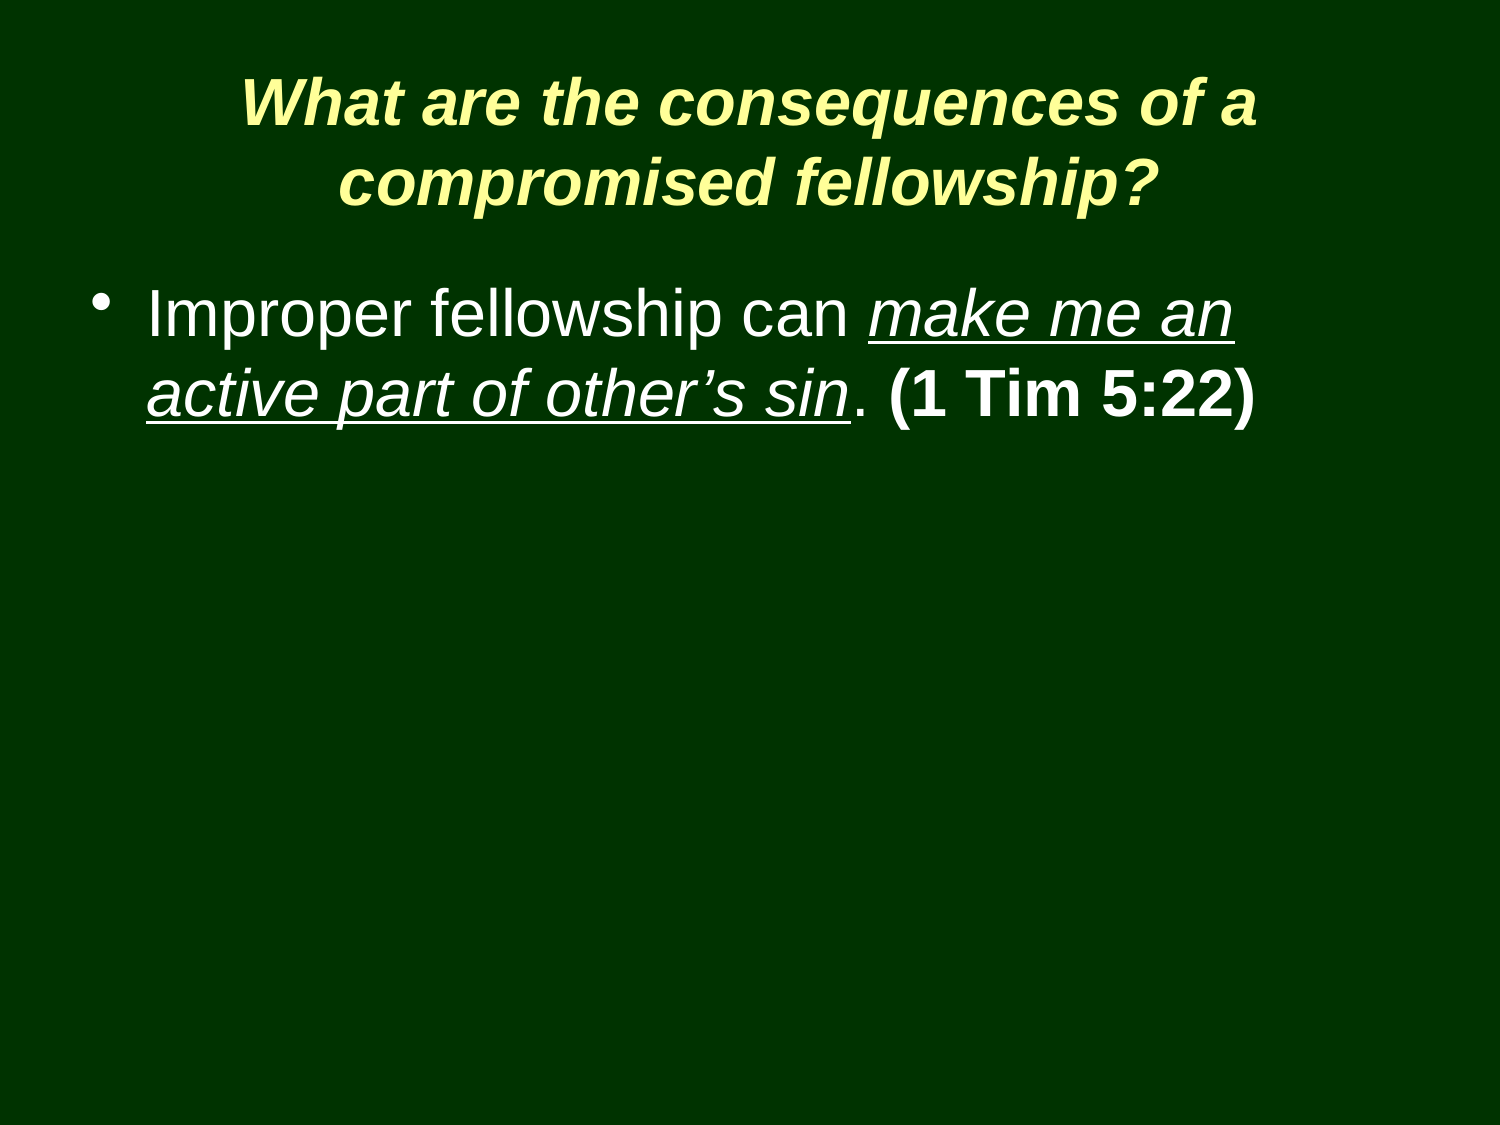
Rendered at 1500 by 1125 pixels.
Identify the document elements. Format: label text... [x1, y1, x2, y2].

list Improper fellowship can make me an active part of other’s sin. (1 Tim 5:22) [75, 262, 1425, 1005]
title What are the consequences of a compromised fellowship? [75, 45, 1425, 233]
